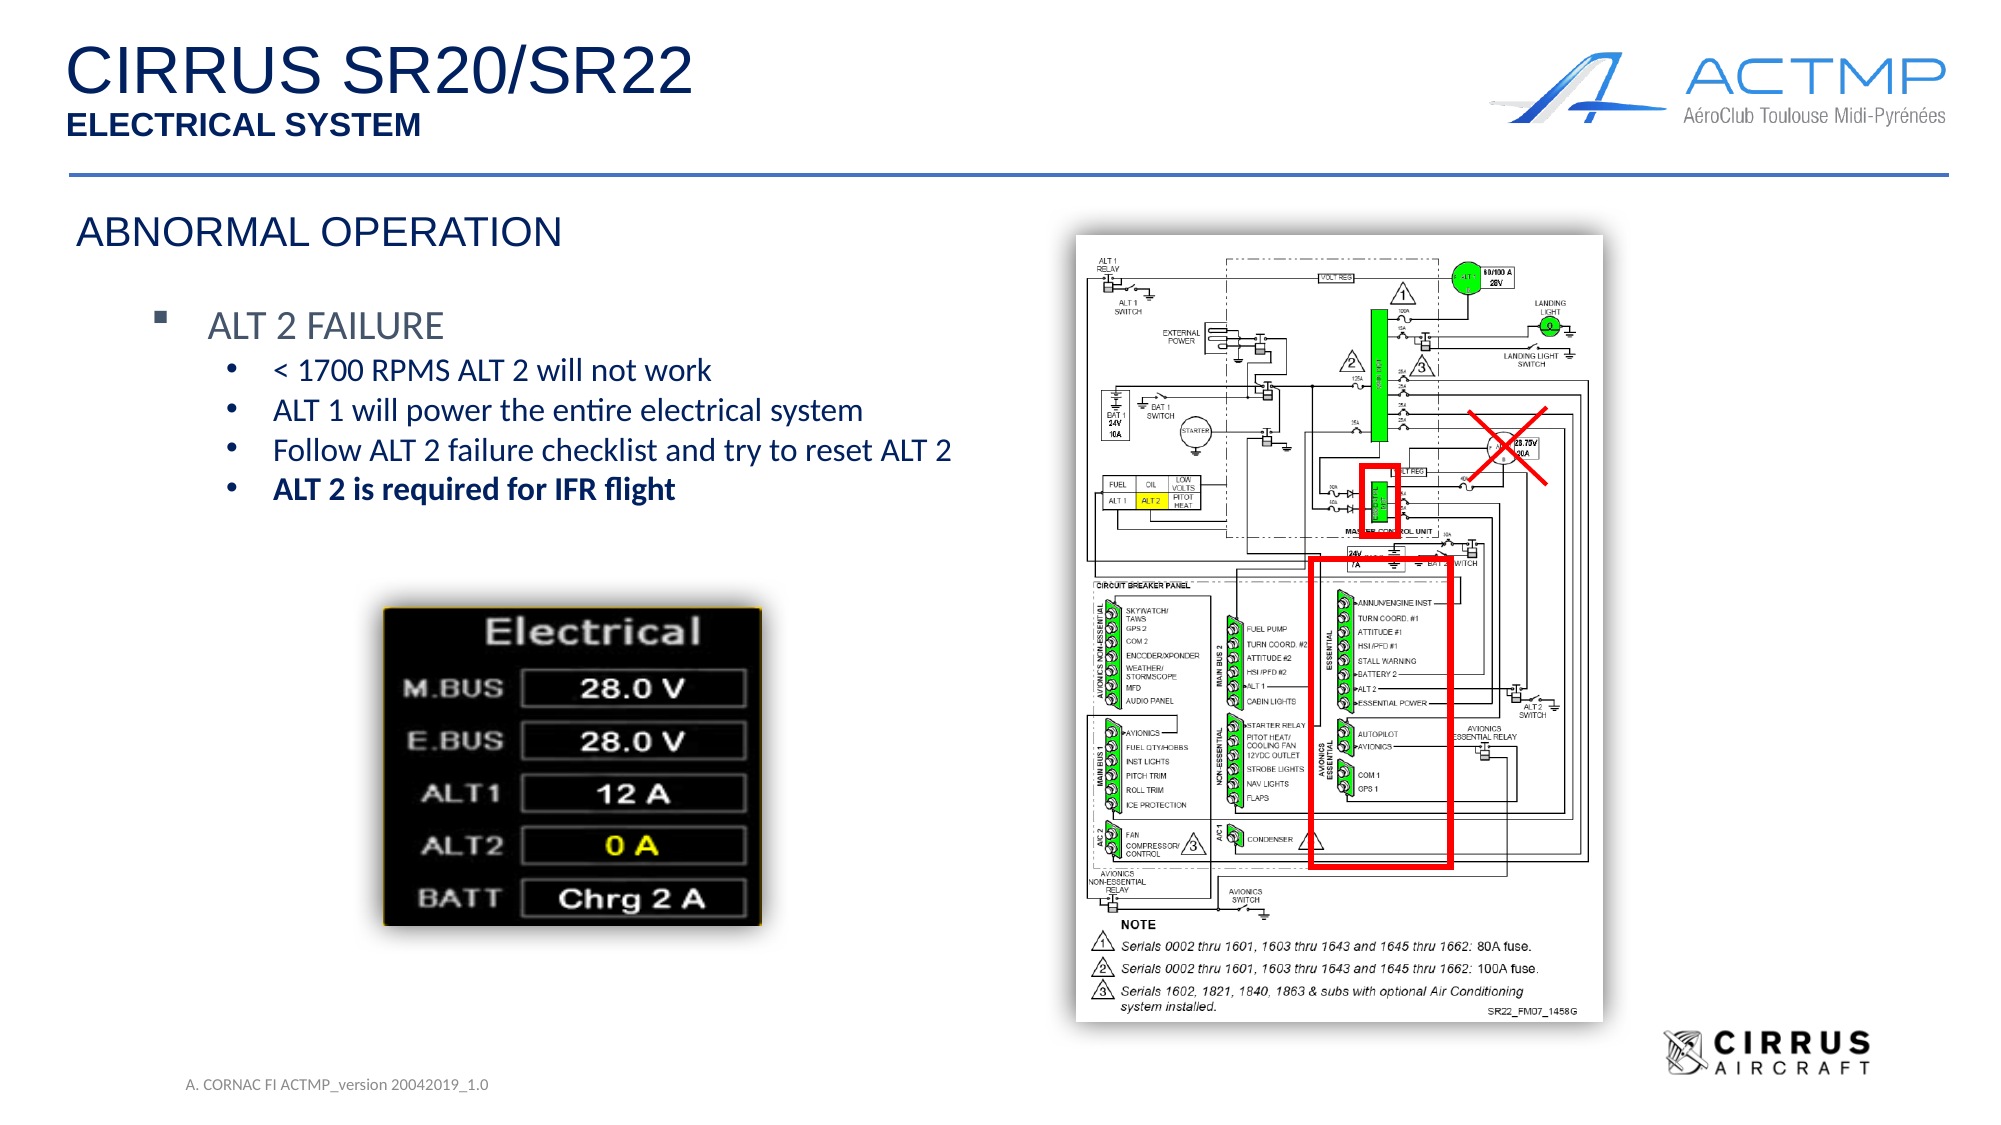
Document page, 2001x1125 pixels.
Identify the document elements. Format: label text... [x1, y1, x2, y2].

title CIRRUS SR20/SR22 ELECTRICAL SYSTEM [50, 28, 1191, 152]
picture [1655, 1021, 1883, 1084]
picture [1485, 41, 1950, 136]
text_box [1076, 235, 1603, 1022]
picture [383, 607, 762, 927]
footer A. CORNAC FI ACTMP_version 20042019_1.0 [0, 1053, 675, 1114]
text_box ABNORMAL OPERATION ALT 2 FAILURE < 1700 RPMS ALT 2 will not work ALT 1 will power the entire electrical system Follow ALT 2 failure checklist and try to reset ALT 2 ALT 2 is required for IFR flight [68, 197, 1949, 931]
